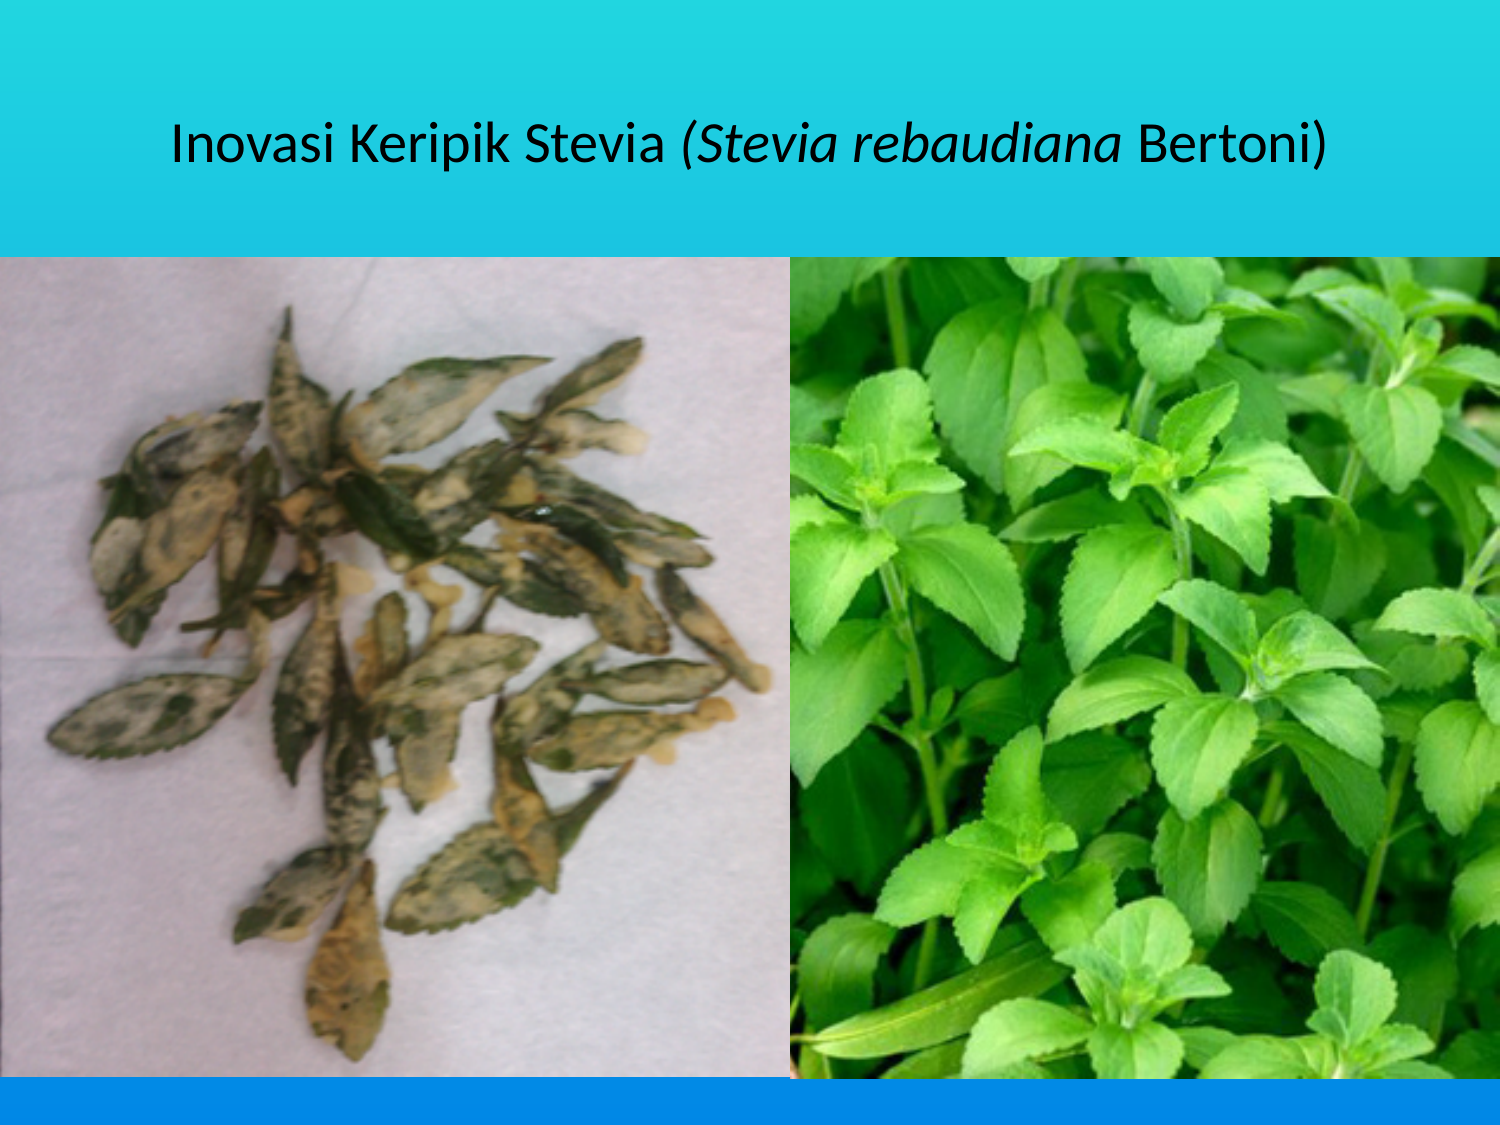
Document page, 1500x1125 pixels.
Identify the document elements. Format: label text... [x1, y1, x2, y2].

title Inovasi Keripik Stevia (Stevia rebaudiana Bertoni) [74, 44, 1426, 233]
picture [0, 257, 1500, 1079]
